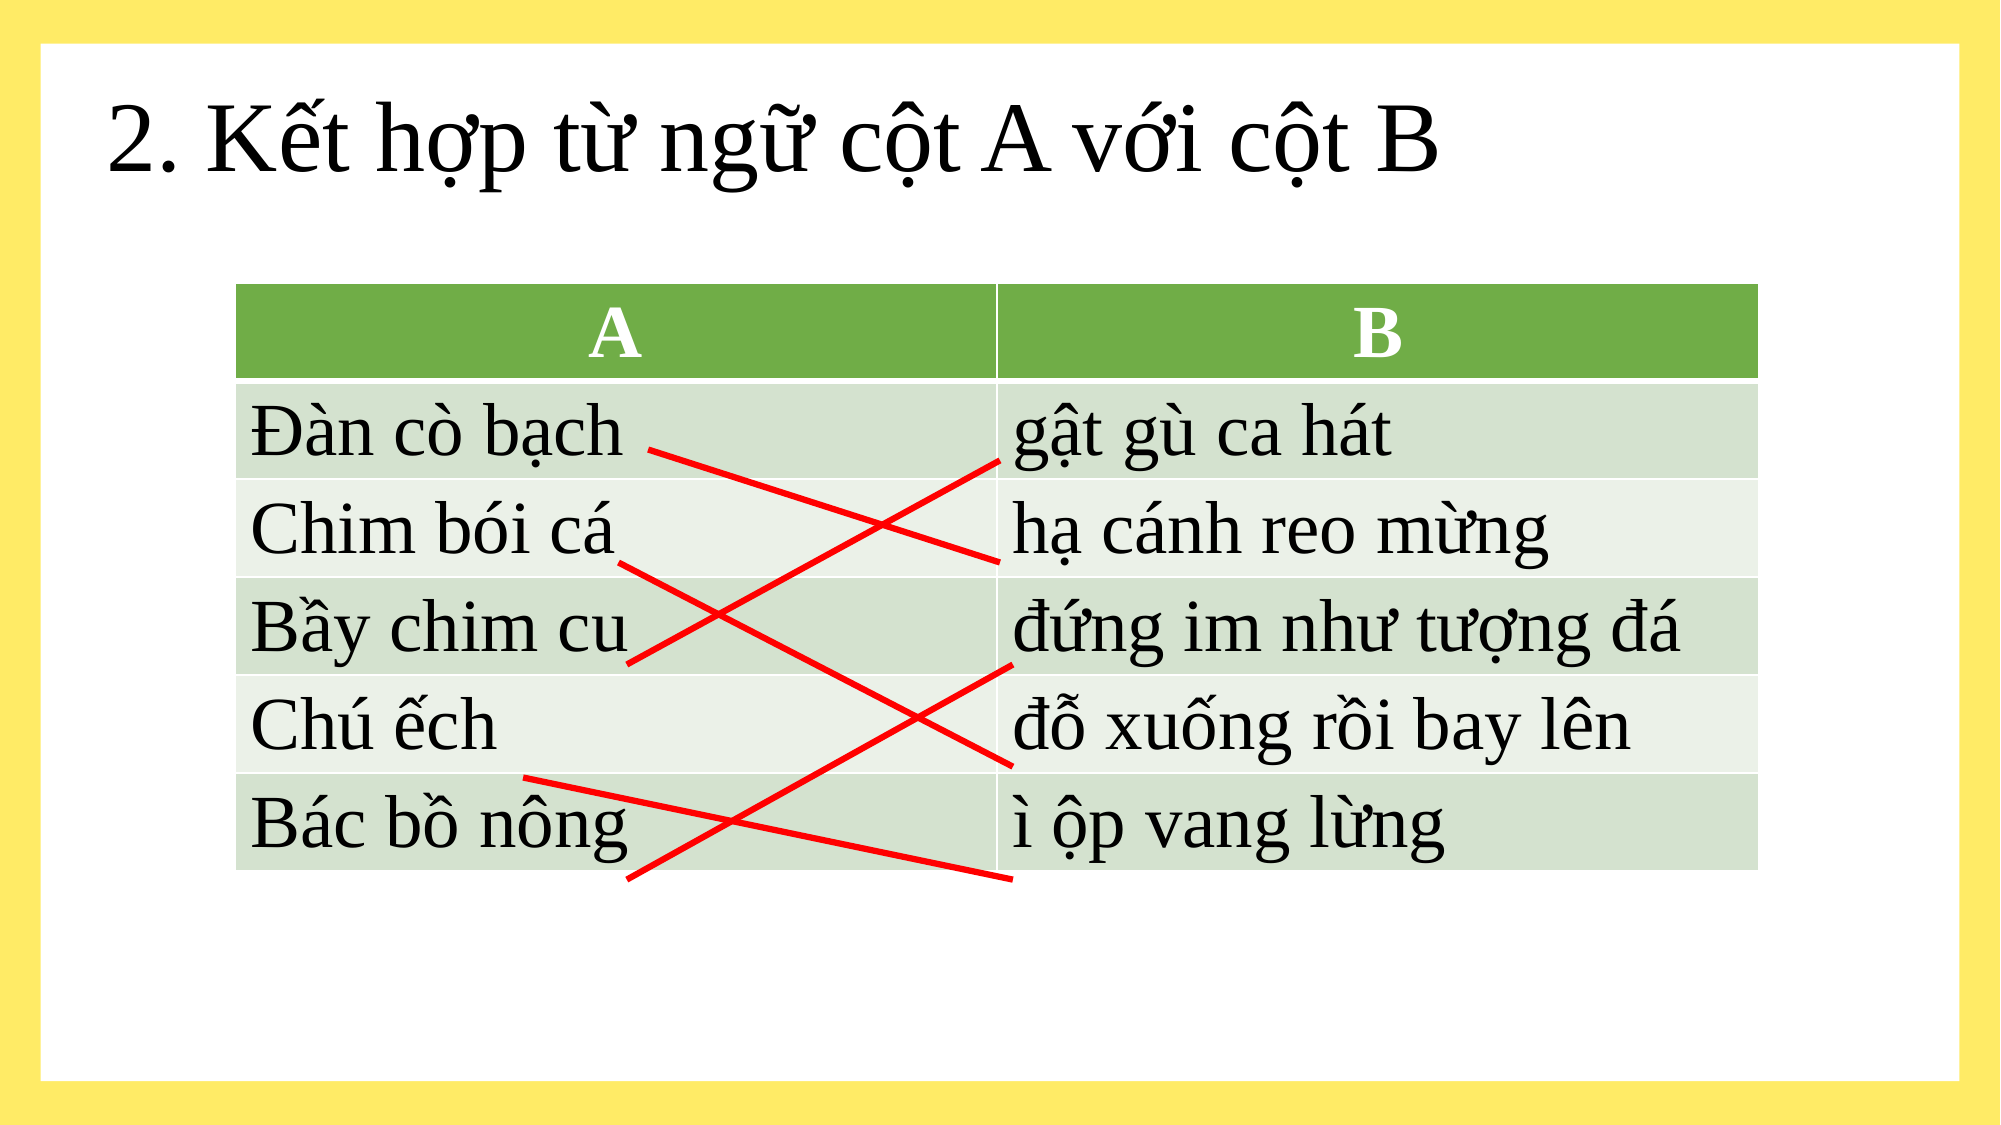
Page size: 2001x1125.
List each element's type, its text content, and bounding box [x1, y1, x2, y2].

table_cell gật gù ca hát [998, 384, 1758, 478]
table_cell ì ộp vang lừng [1013, 774, 1758, 870]
table_cell Chú ếch [236, 676, 626, 772]
table_cell Bác bồ nông [236, 774, 523, 870]
table_cell đứng im như tượng đá [1013, 578, 1758, 674]
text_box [1001, 562, 1013, 664]
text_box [523, 777, 626, 880]
table_header A [236, 284, 996, 378]
table_cell Đàn cò bạch [236, 384, 996, 478]
table_cell đỗ xuống rồi bay lên [1013, 676, 1758, 772]
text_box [626, 664, 1013, 880]
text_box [626, 460, 1001, 664]
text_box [618, 562, 626, 767]
table_cell hạ cánh reo mừng [1001, 480, 1758, 576]
table_header B [998, 284, 1758, 378]
text_box 2. Kết hợp từ ngữ cột A với cột B [91, 29, 1816, 248]
table_cell Bầy chim cu [236, 578, 618, 674]
table_cell Chim bói cá [236, 480, 626, 576]
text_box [648, 449, 1000, 460]
